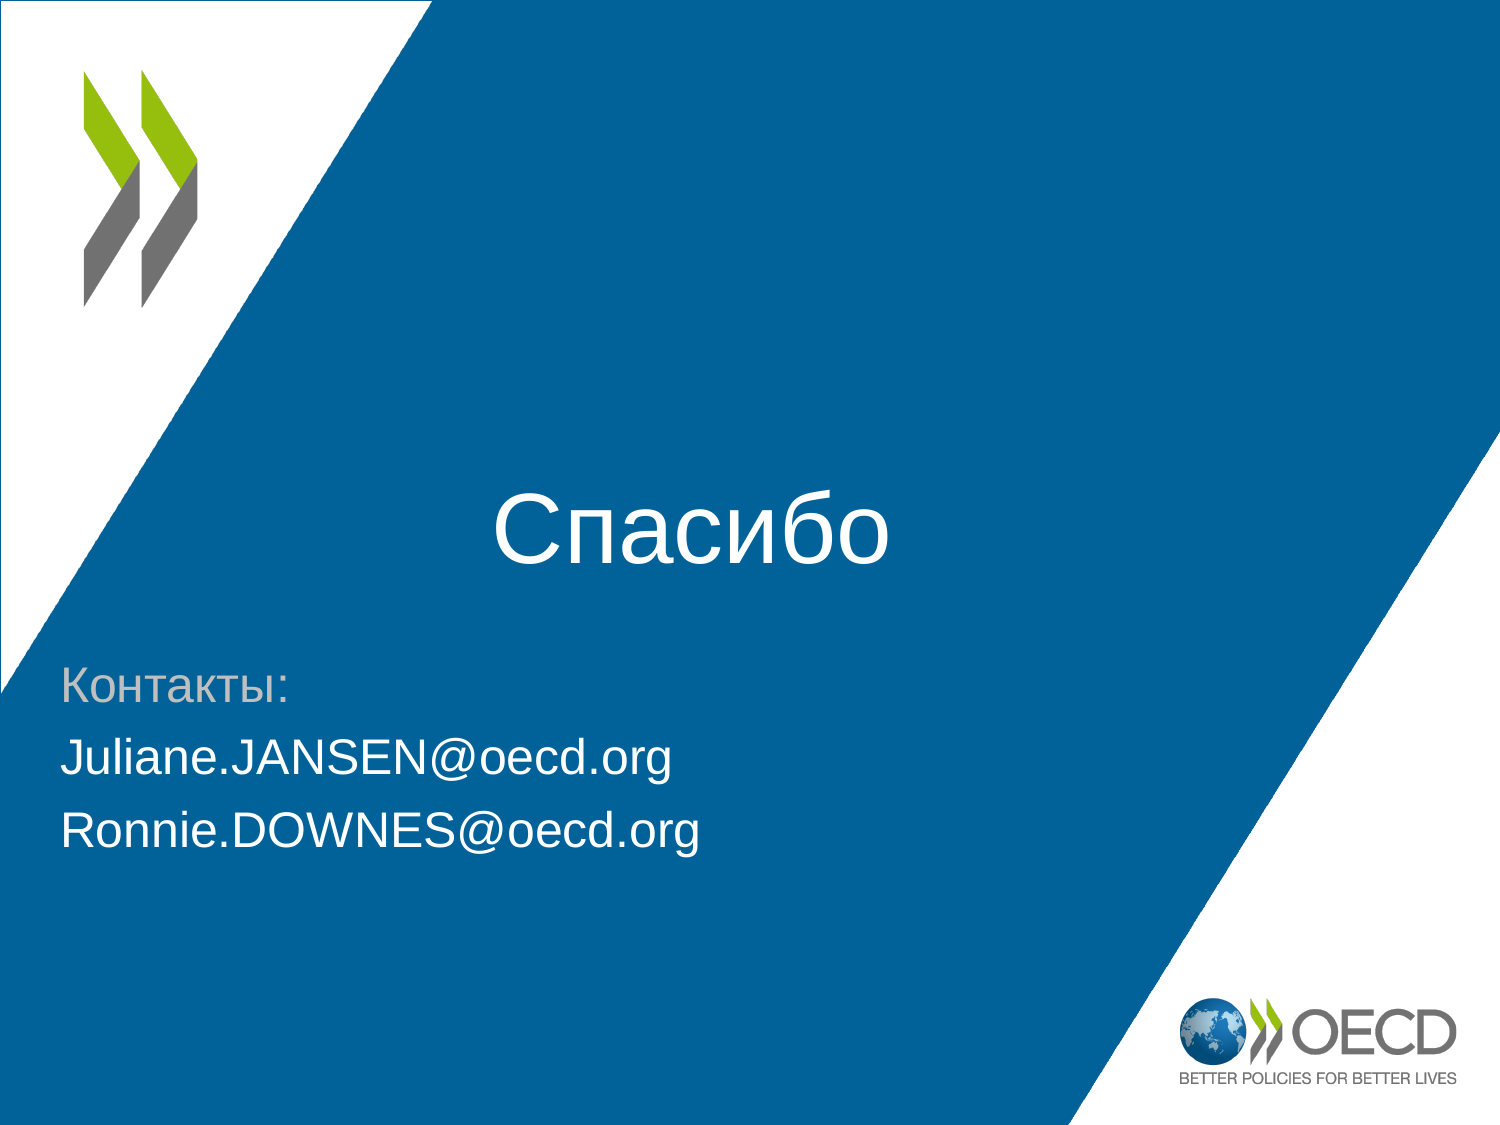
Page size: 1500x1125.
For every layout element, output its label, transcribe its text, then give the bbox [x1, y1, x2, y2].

picture [1, 1, 432, 693]
picture [1068, 431, 1500, 1125]
text_box Контакты: Juliane.JANSEN@oecd.org Ronnie.DOWNES@oecd.org [45, 645, 717, 1125]
text_box Спасибо [477, 456, 908, 591]
